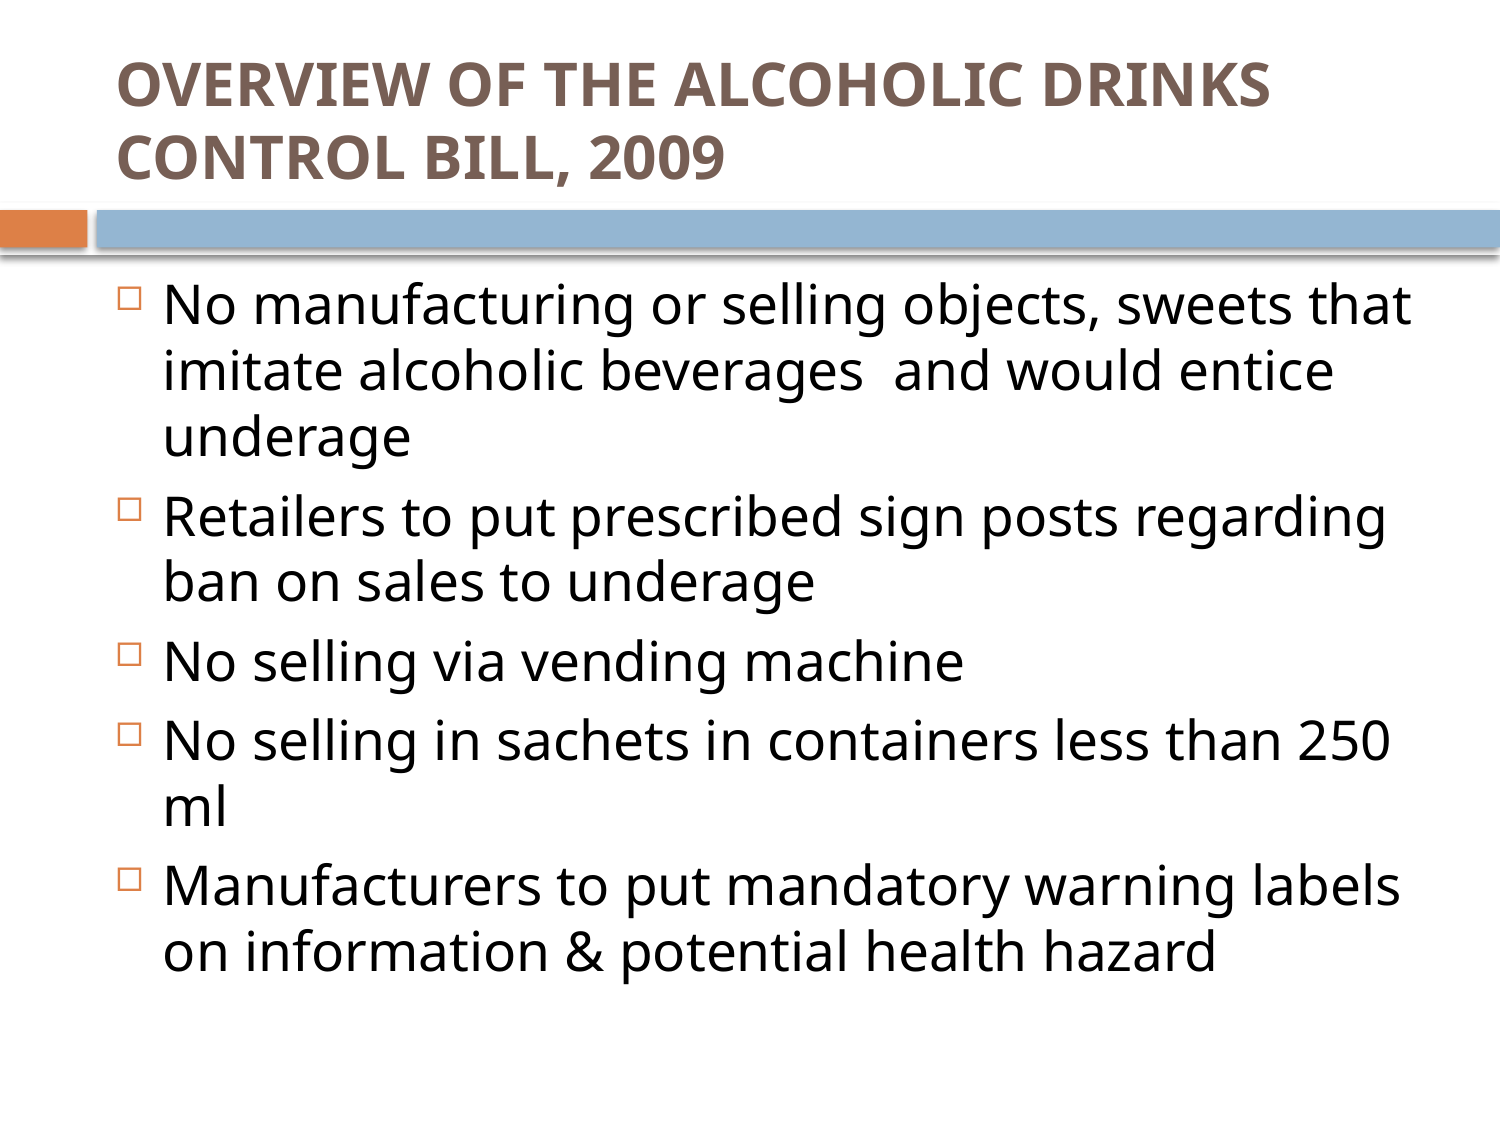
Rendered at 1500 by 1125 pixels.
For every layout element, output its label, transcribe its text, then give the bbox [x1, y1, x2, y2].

list No manufacturing or selling objects, sweets that imitate alcoholic beverages and would entice underage Retailers to put prescribed sign posts regarding ban on sales to underage No selling via vending machine No selling in sachets in containers less than 250 ml Manufacturers to put mandatory warning labels on information & potential health hazard [100, 262, 1438, 1000]
title OVERVIEW OF THE ALCOHOLIC DRINKS CONTROL BILL, 2009 [100, 37, 1438, 200]
